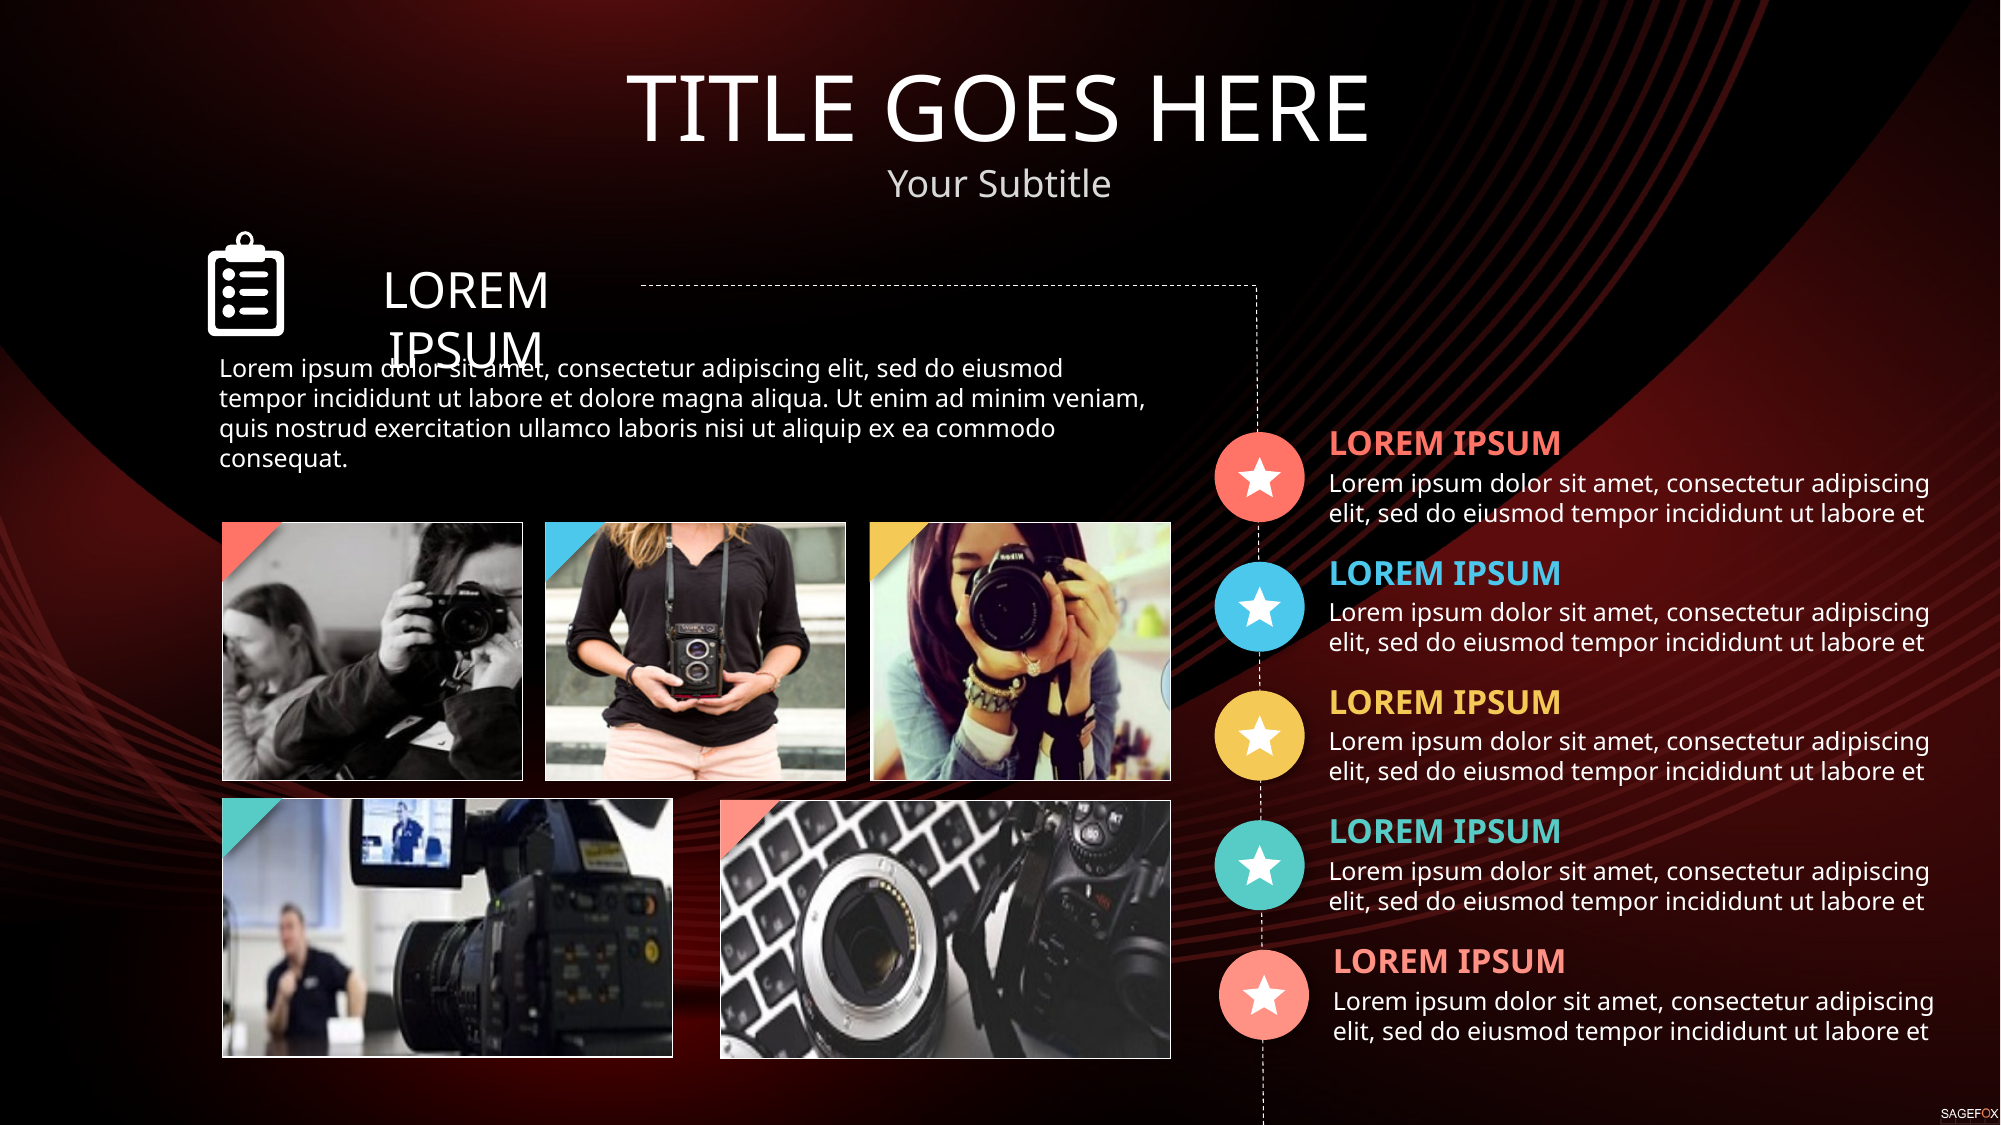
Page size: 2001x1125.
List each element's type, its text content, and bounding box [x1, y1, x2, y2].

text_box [207, 231, 285, 337]
text_box LOREM IPSUM [292, 250, 642, 344]
text_box [868, 521, 933, 585]
text_box [221, 797, 285, 861]
text_box LOREM IPSUM Lorem ipsum dolor sit amet, consectetur adipiscing elit, sed do eiusmod tempor incididunt ut labore et [1318, 805, 1953, 921]
text_box [221, 798, 673, 1058]
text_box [1256, 1040, 1264, 1125]
text_box LOREM IPSUM Lorem ipsum dolor sit amet, consectetur adipiscing elit, sed do eiusmod tempor incididunt ut labore et [1318, 417, 1953, 533]
picture [0, 0, 2001, 1125]
text_box [719, 798, 783, 863]
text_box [1256, 523, 1264, 561]
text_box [1218, 949, 1309, 1040]
text_box Lorem ipsum dolor sit amet, consectetur adipiscing elit, sed do eiusmod tempor incididunt ut labore et dolore magna aliqua. Ut enim ad minim veniam, quis nostrud exercitation ullamco laboris nisi ut aliquip ex ea commodo consequat. [204, 344, 1168, 480]
text_box [544, 521, 608, 585]
text_box [221, 521, 285, 585]
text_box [1256, 911, 1264, 949]
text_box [1214, 561, 1305, 652]
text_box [1214, 432, 1305, 523]
text_box [869, 521, 1171, 782]
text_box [1256, 287, 1264, 432]
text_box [1214, 690, 1305, 781]
text_box LOREM IPSUM Lorem ipsum dolor sit amet, consectetur adipiscing elit, sed do eiusmod tempor incididunt ut labore et [1318, 675, 1953, 791]
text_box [1256, 781, 1264, 820]
text_box LOREM IPSUM Lorem ipsum dolor sit amet, consectetur adipiscing elit, sed do eiusmod tempor incididunt ut labore et [1322, 935, 1958, 1050]
text_box LOREM IPSUM Lorem ipsum dolor sit amet, consectetur adipiscing elit, sed do eiusmod tempor incididunt ut labore et [1318, 546, 1953, 662]
text_box [221, 521, 523, 782]
text_box [719, 799, 1171, 1060]
text_box [545, 521, 847, 782]
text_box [1256, 652, 1264, 690]
text_box TITLE GOES HERE Your Subtitle [548, 42, 1452, 212]
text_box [1214, 820, 1305, 911]
